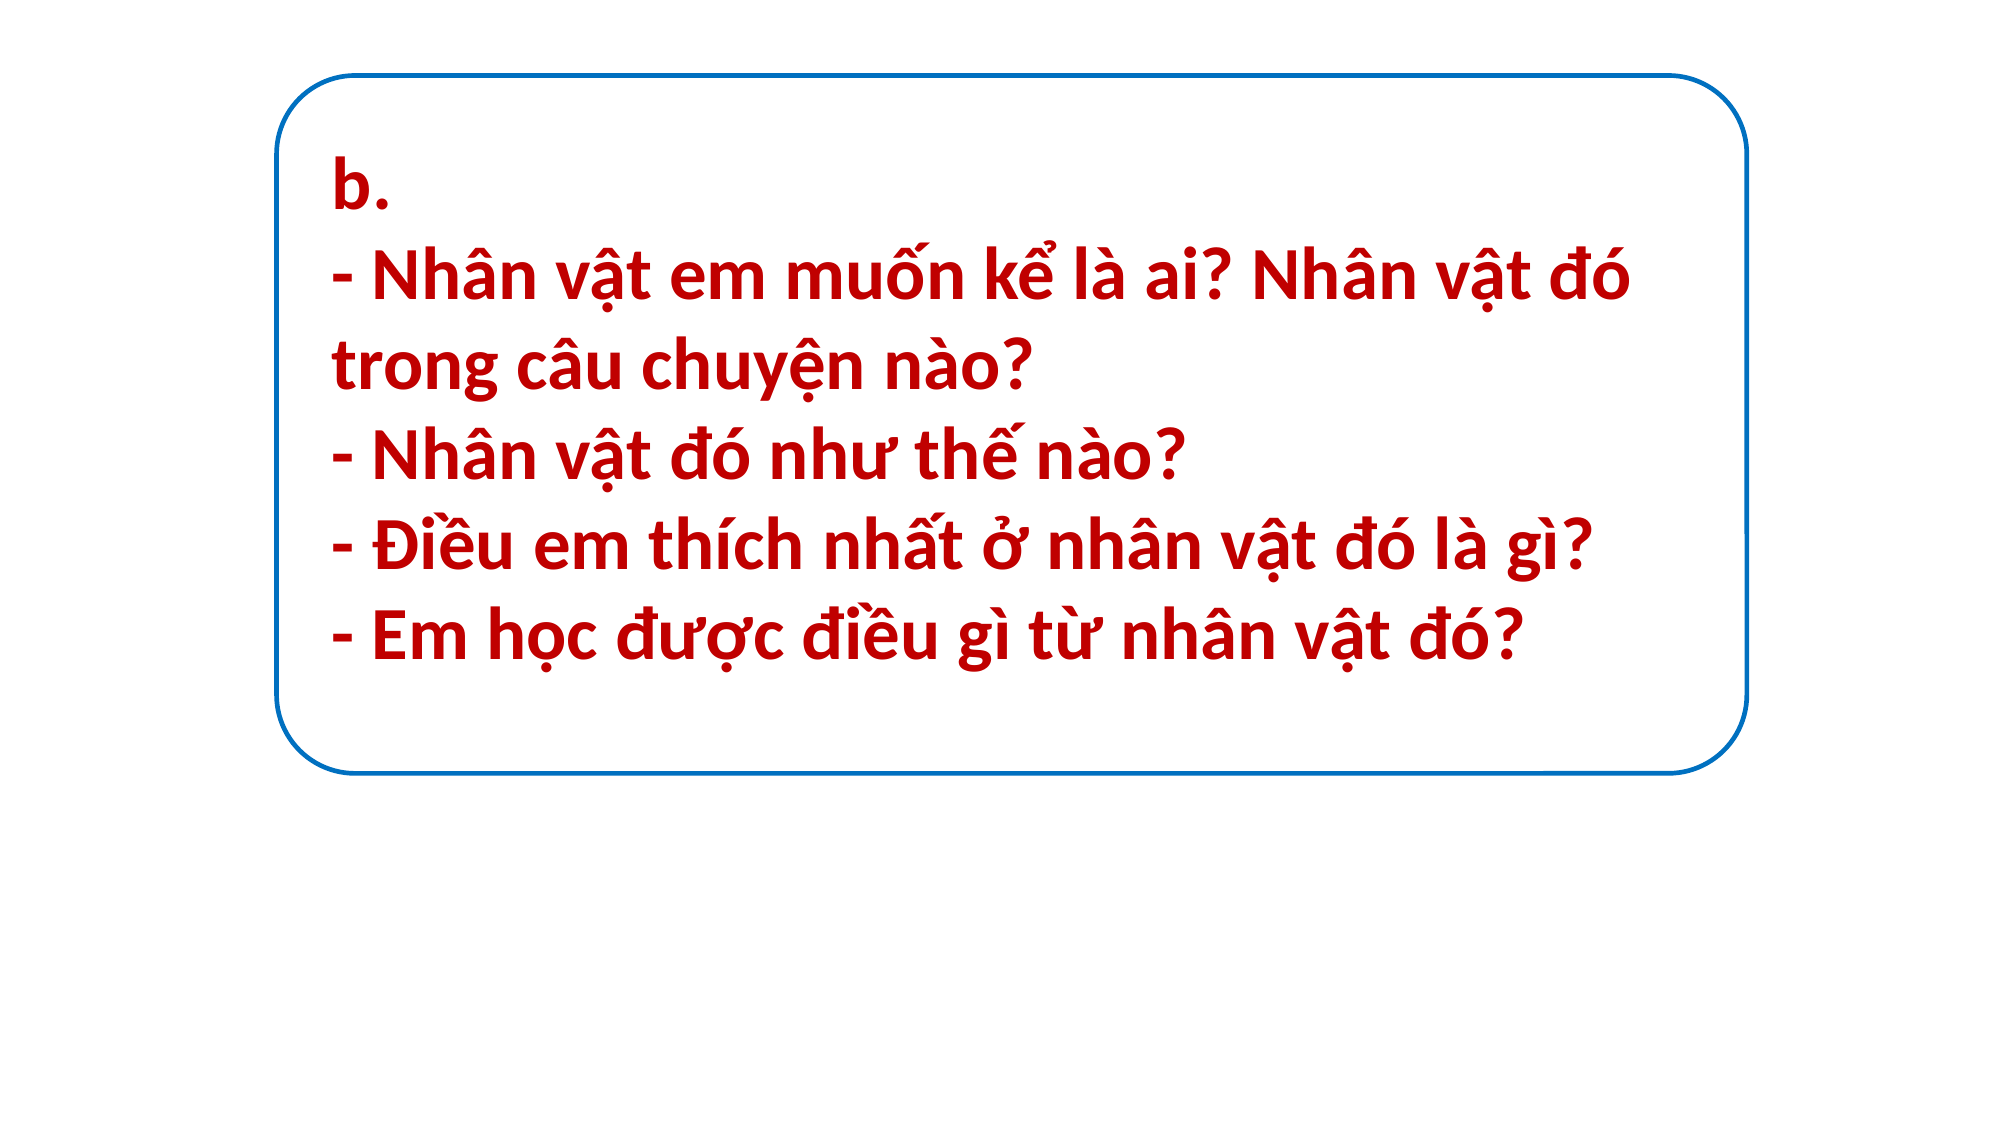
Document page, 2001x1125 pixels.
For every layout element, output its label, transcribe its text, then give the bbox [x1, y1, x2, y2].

text_box b. - Nhân vật em muốn kể là ai? Nhân vật đó trong câu chuyện nào? - Nhân vật đó như thế nào? - Điều em thích nhất ở nhân vật đó là gì? - Em học được điều gì từ nhân vật đó? [317, 127, 1768, 683]
text_box [276, 75, 1747, 774]
